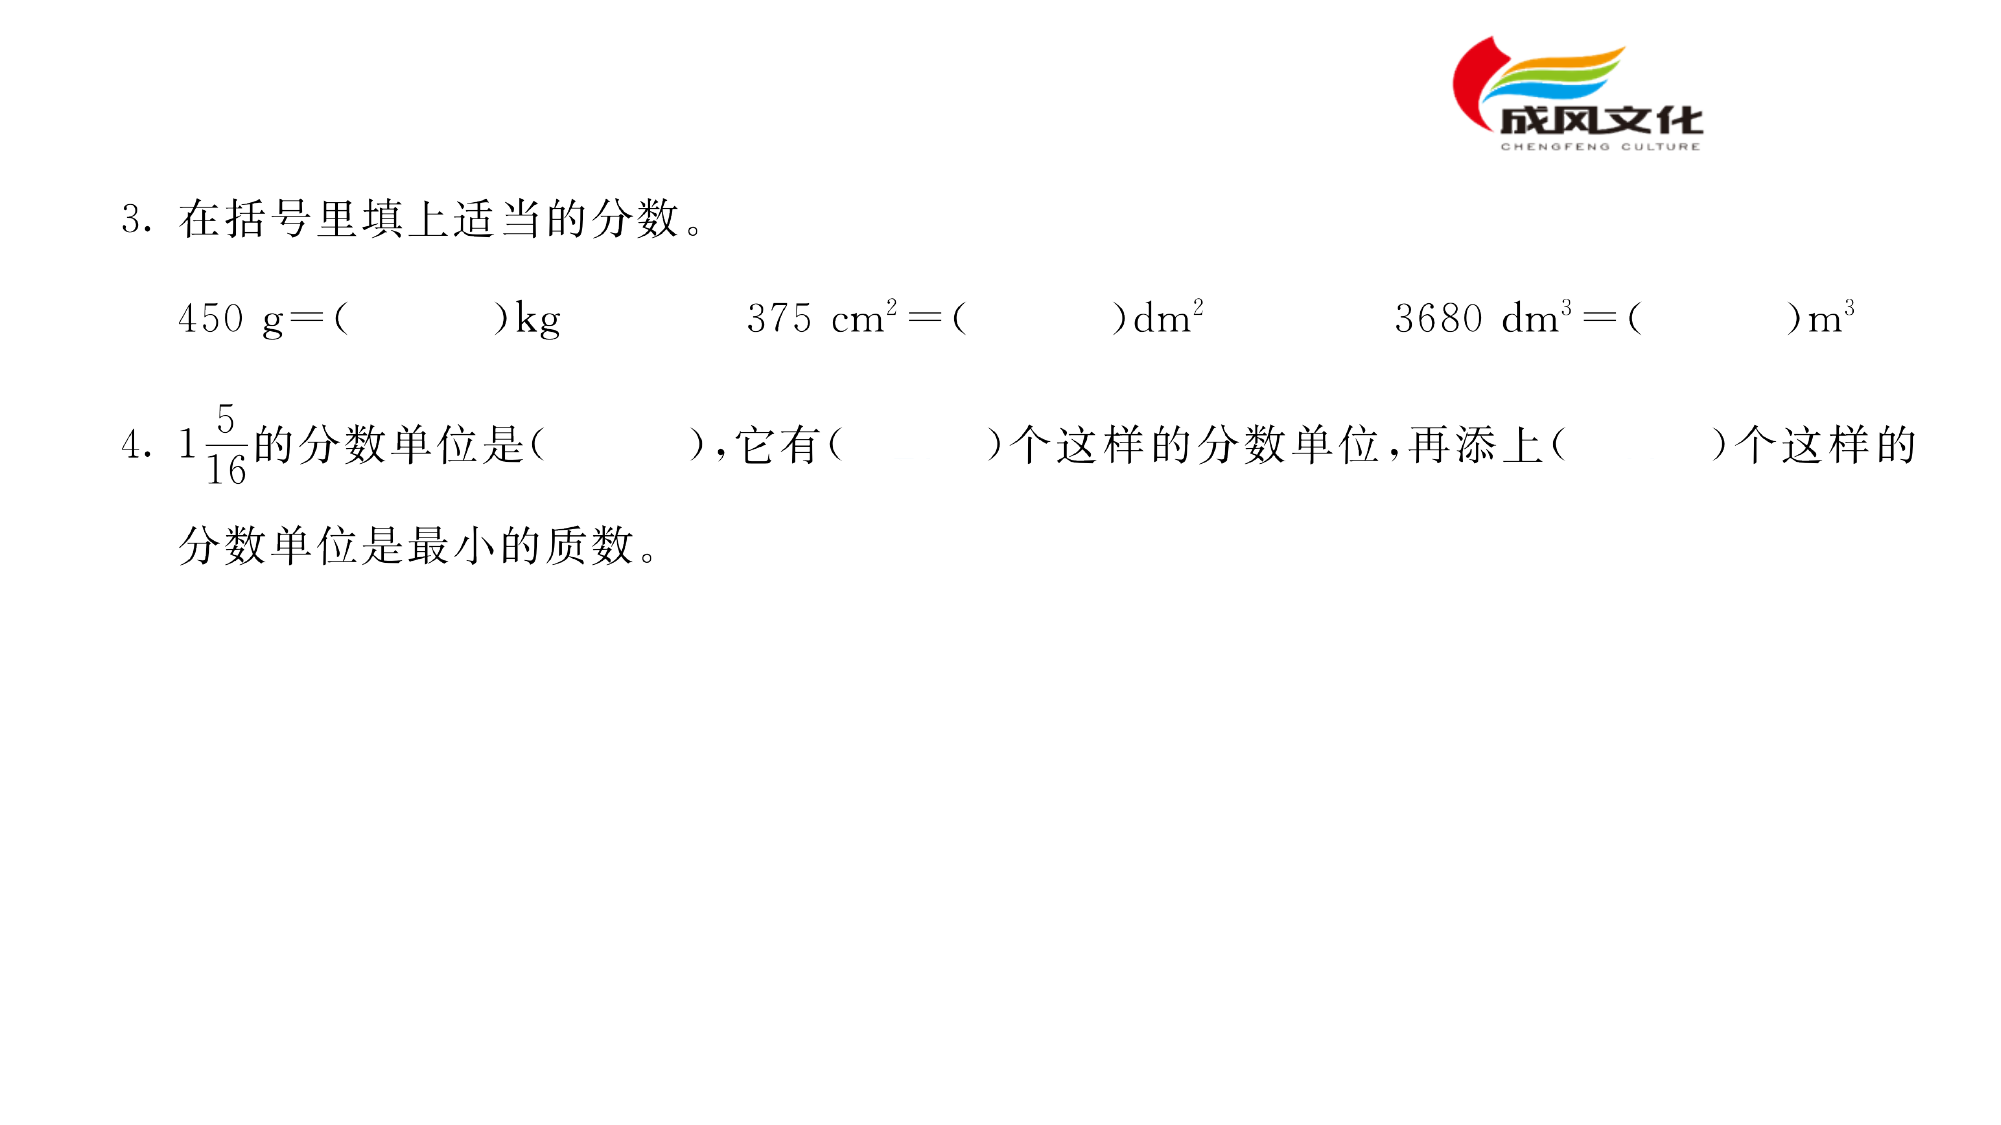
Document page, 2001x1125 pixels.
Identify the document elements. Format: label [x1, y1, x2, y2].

picture [118, 30, 2000, 581]
